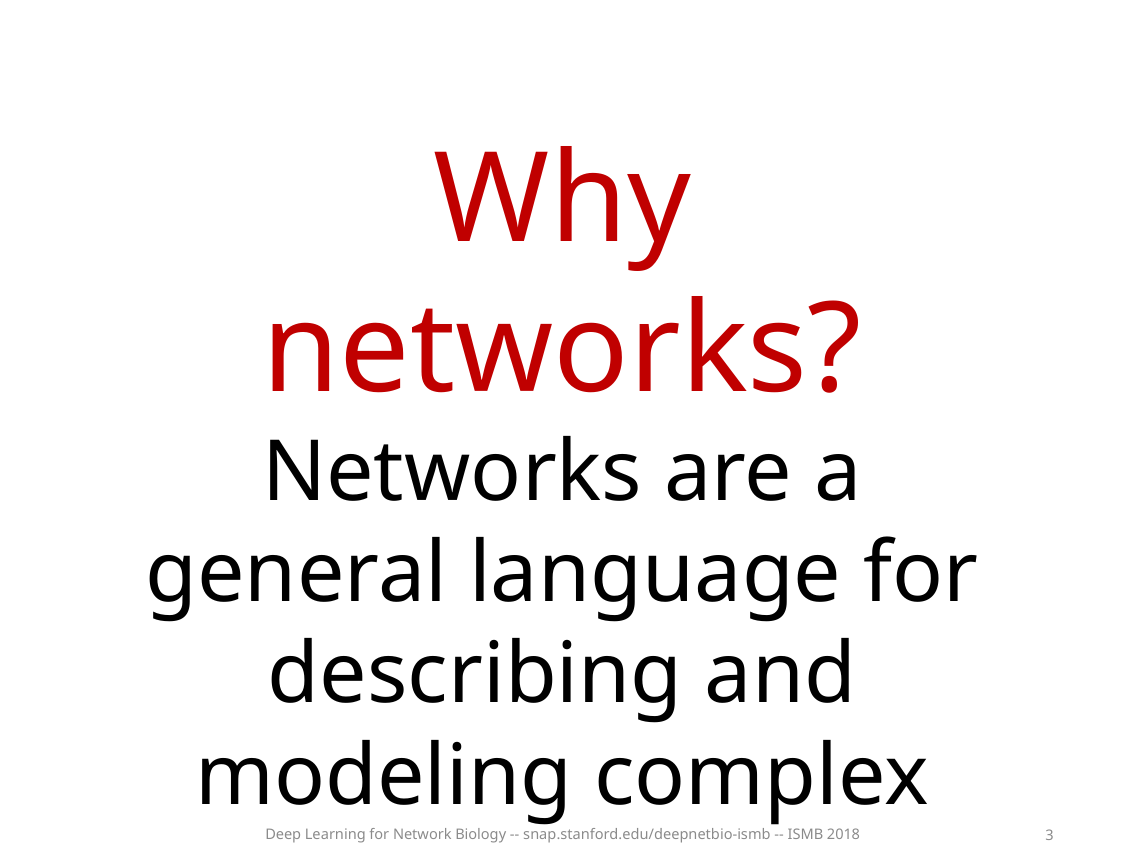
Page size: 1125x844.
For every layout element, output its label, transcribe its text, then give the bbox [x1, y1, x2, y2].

footer Deep Learning for Network Biology -- snap.stanford.edu/deepnetbio-ismb -- ISMB 2018 [192, 817, 934, 844]
text_box Why networks? Networks are a general language for describing and modeling complex systems [117, 108, 1008, 844]
slide_number 3 [934, 825, 1069, 844]
